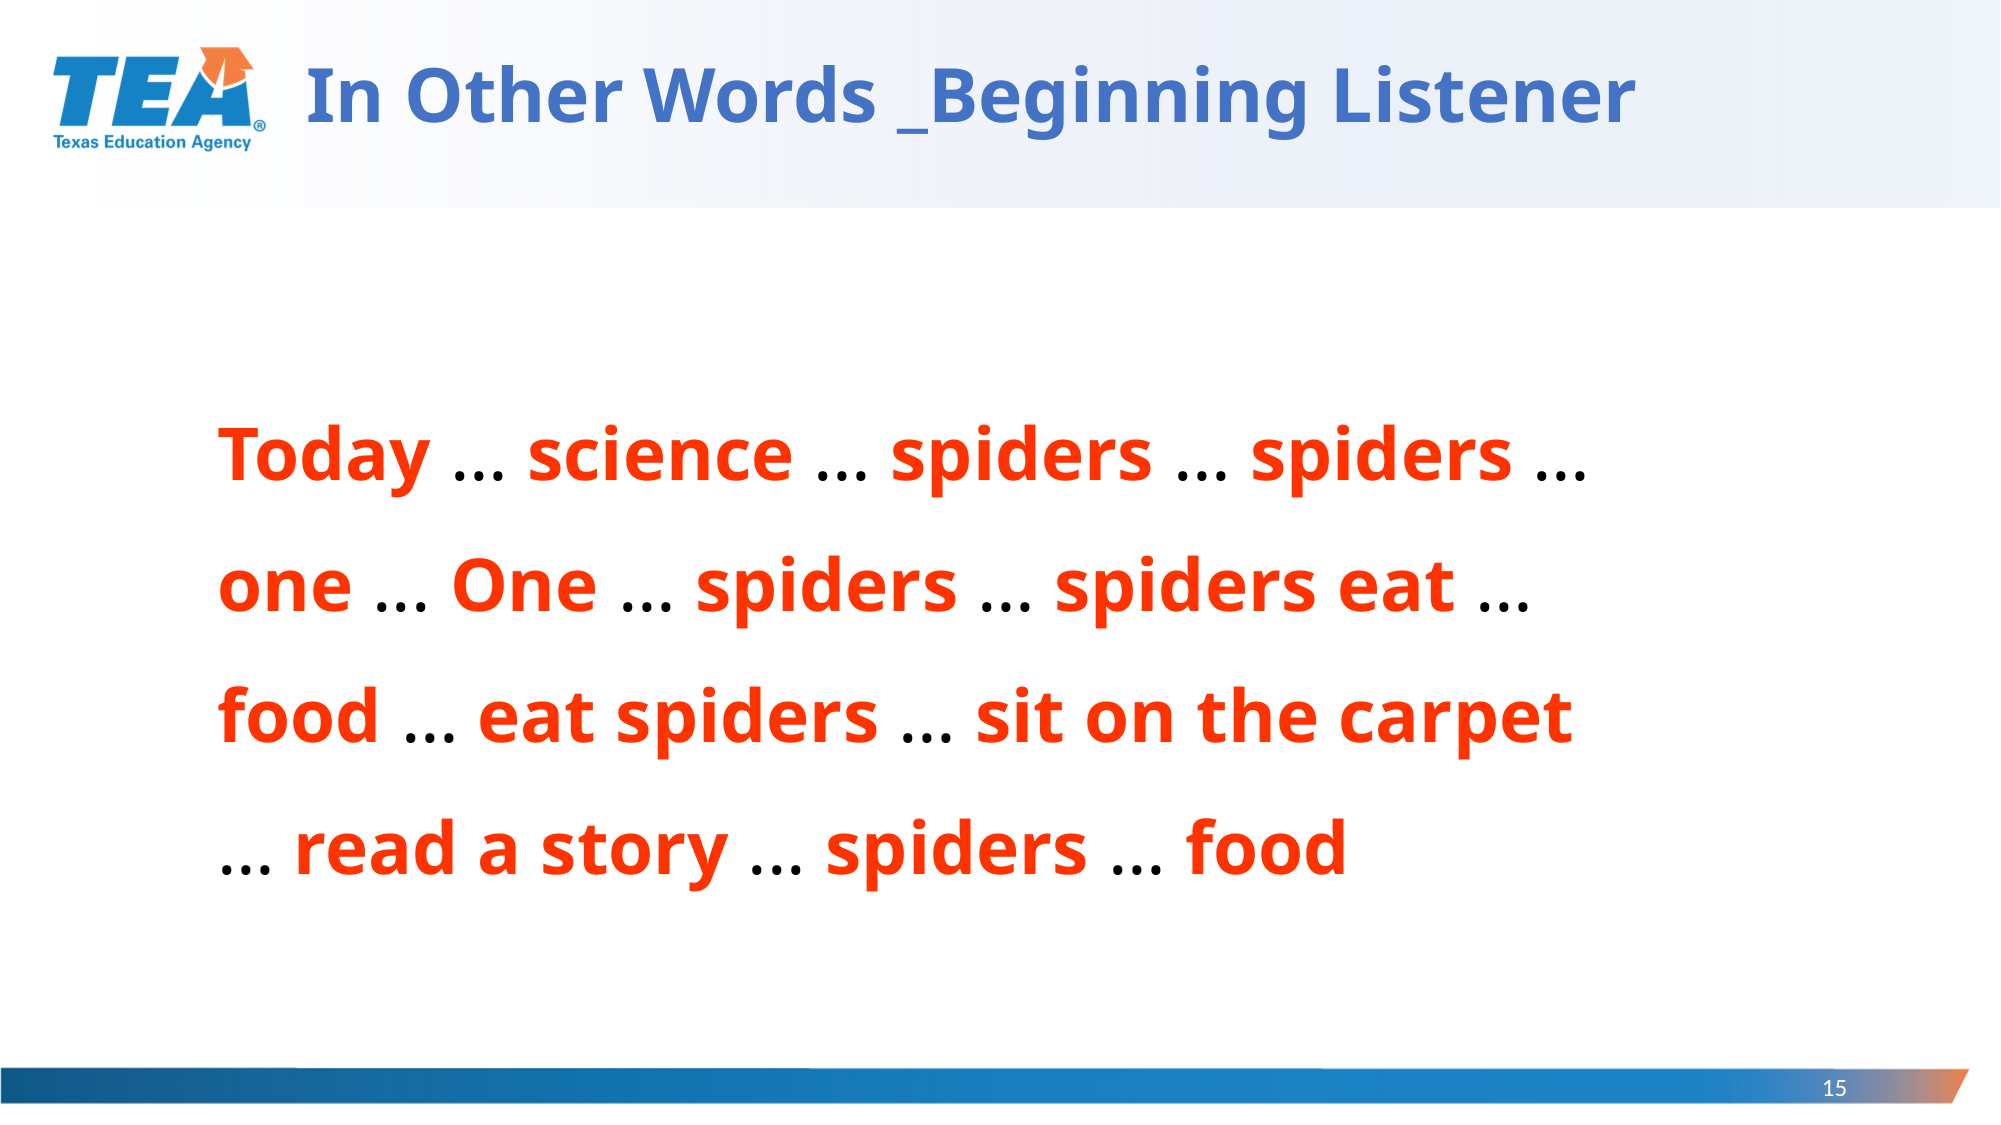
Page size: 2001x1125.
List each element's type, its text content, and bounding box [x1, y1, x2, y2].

slide_number 15 [1412, 1071, 1863, 1103]
list Today … science … spiders … spiders … one ... One … spiders … spiders eat … food … eat spiders … sit on the carpet … read a story ... spiders … food [202, 355, 1638, 1071]
picture [0, 0, 2001, 1125]
title In Other Words _Beginning Listener [288, 40, 1658, 157]
